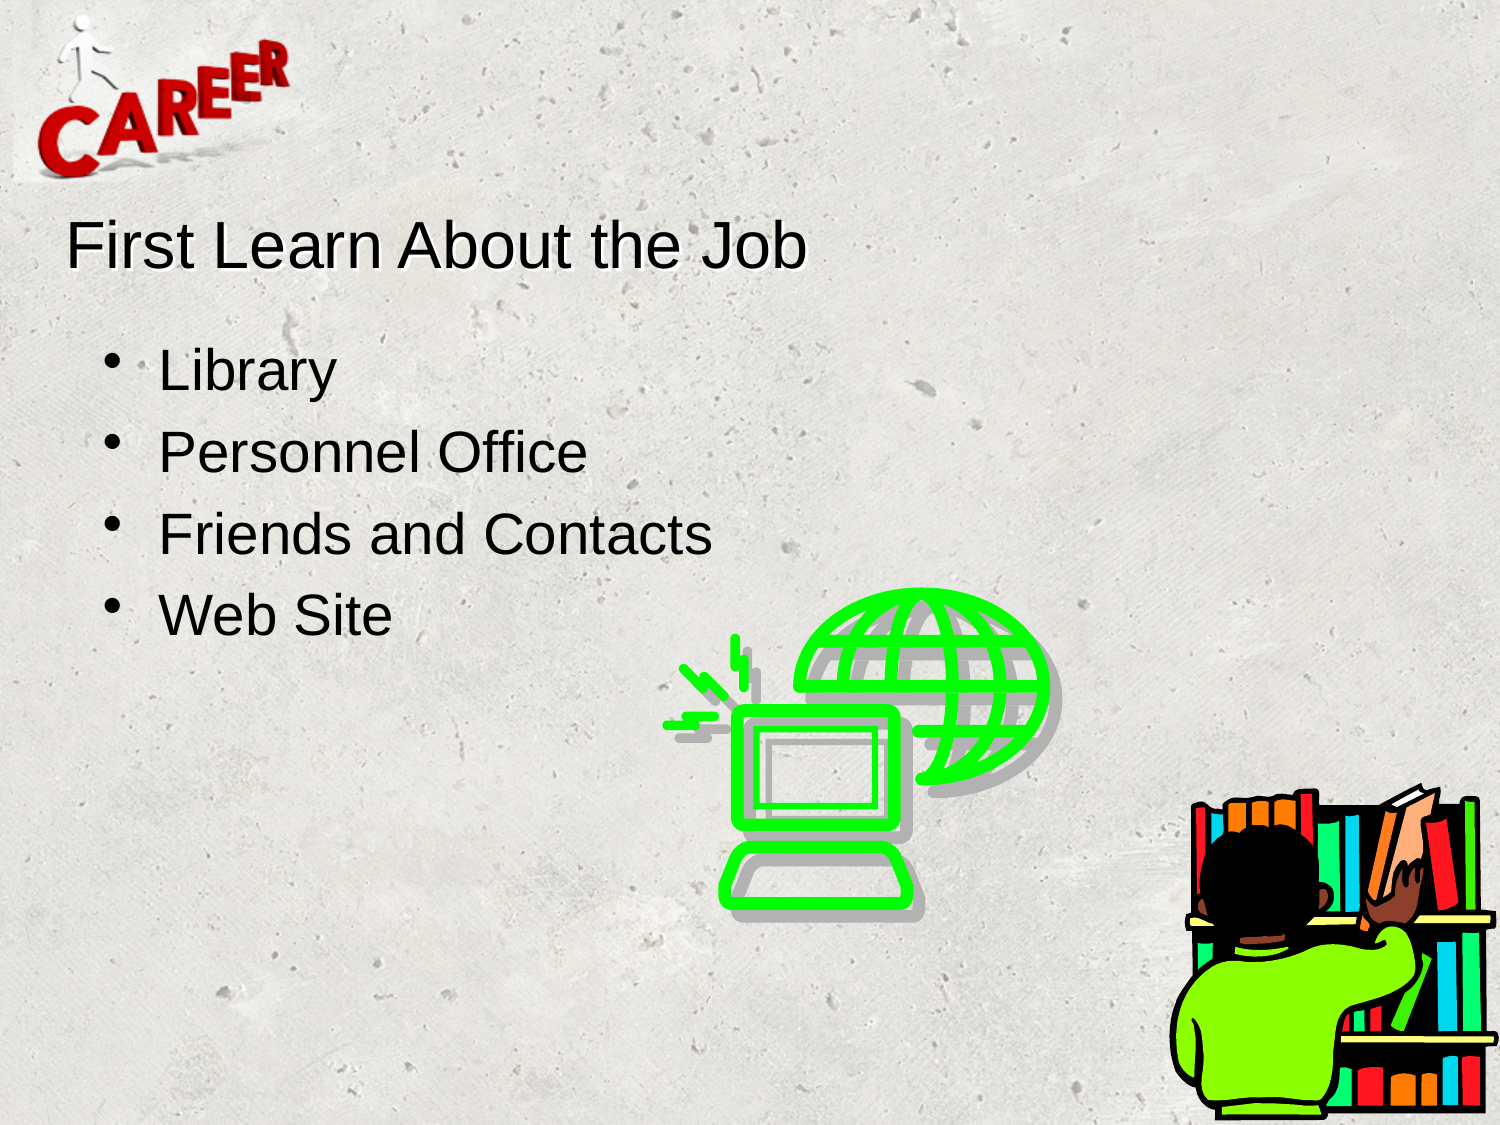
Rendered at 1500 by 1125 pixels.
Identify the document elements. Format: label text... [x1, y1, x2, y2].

title First Learn About the Job [50, 200, 1267, 284]
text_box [1166, 782, 1500, 1121]
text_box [662, 587, 1063, 923]
list Library Personnel Office Friends and Contacts Web Site [87, 324, 1305, 1019]
picture [0, 0, 1500, 1125]
